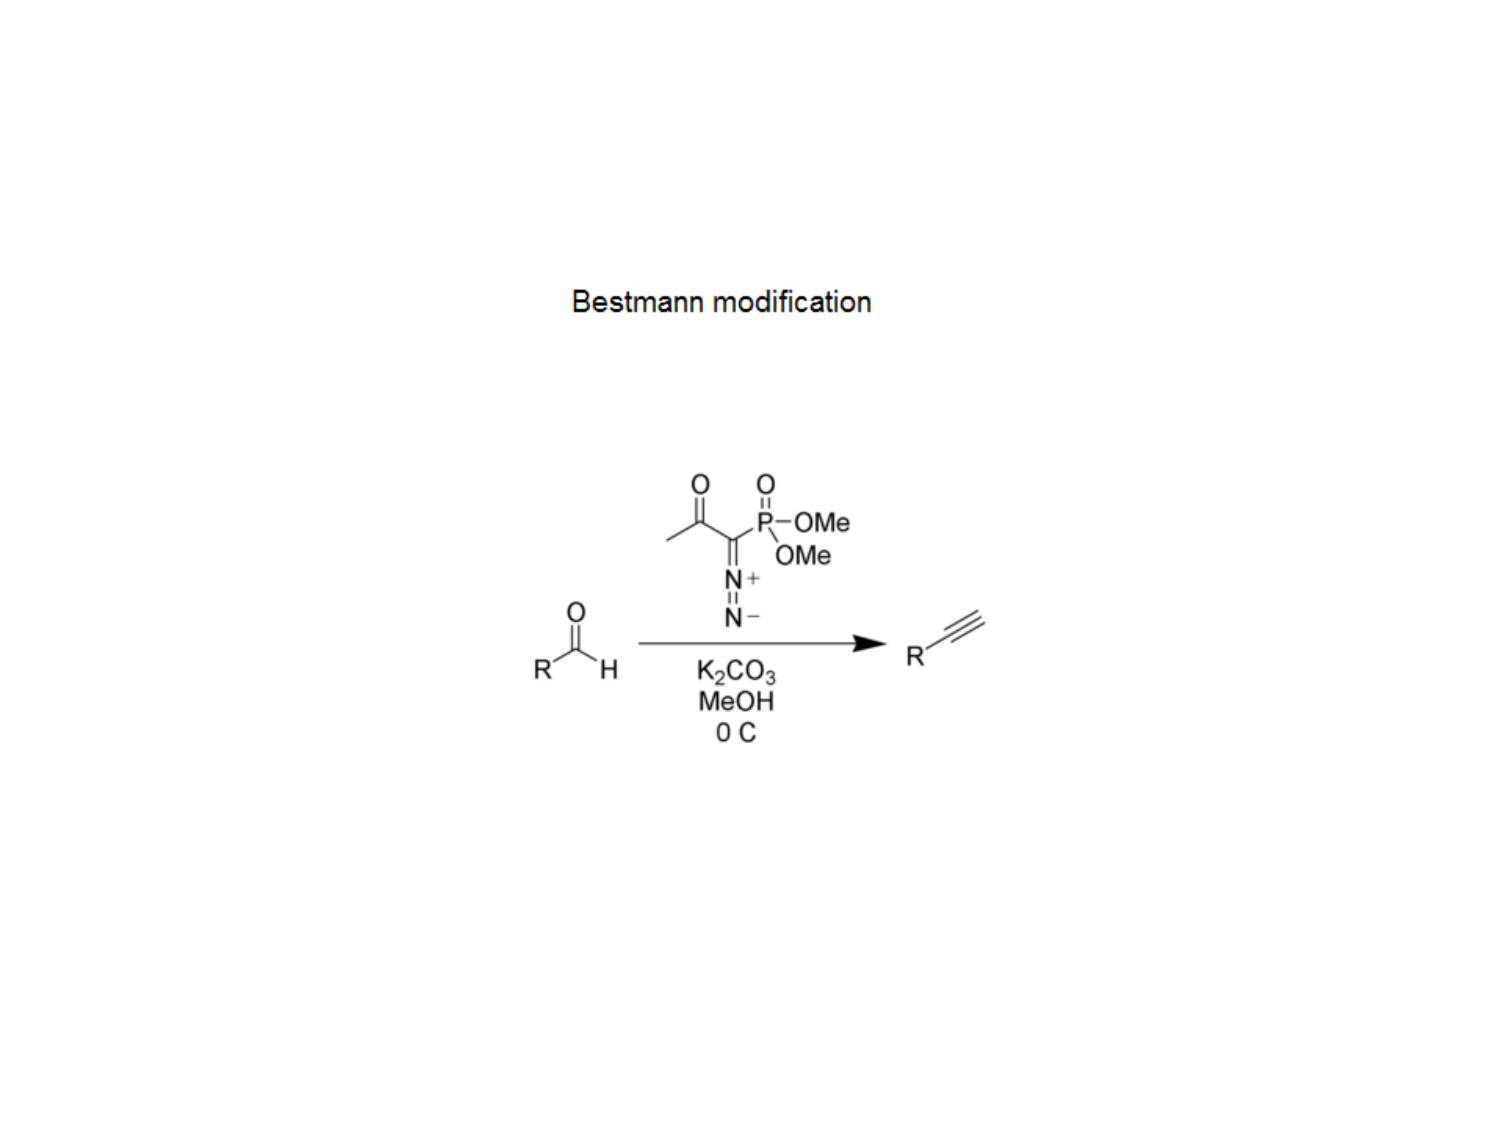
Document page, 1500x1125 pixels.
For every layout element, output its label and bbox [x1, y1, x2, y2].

picture [462, 437, 1063, 754]
picture [562, 274, 899, 323]
